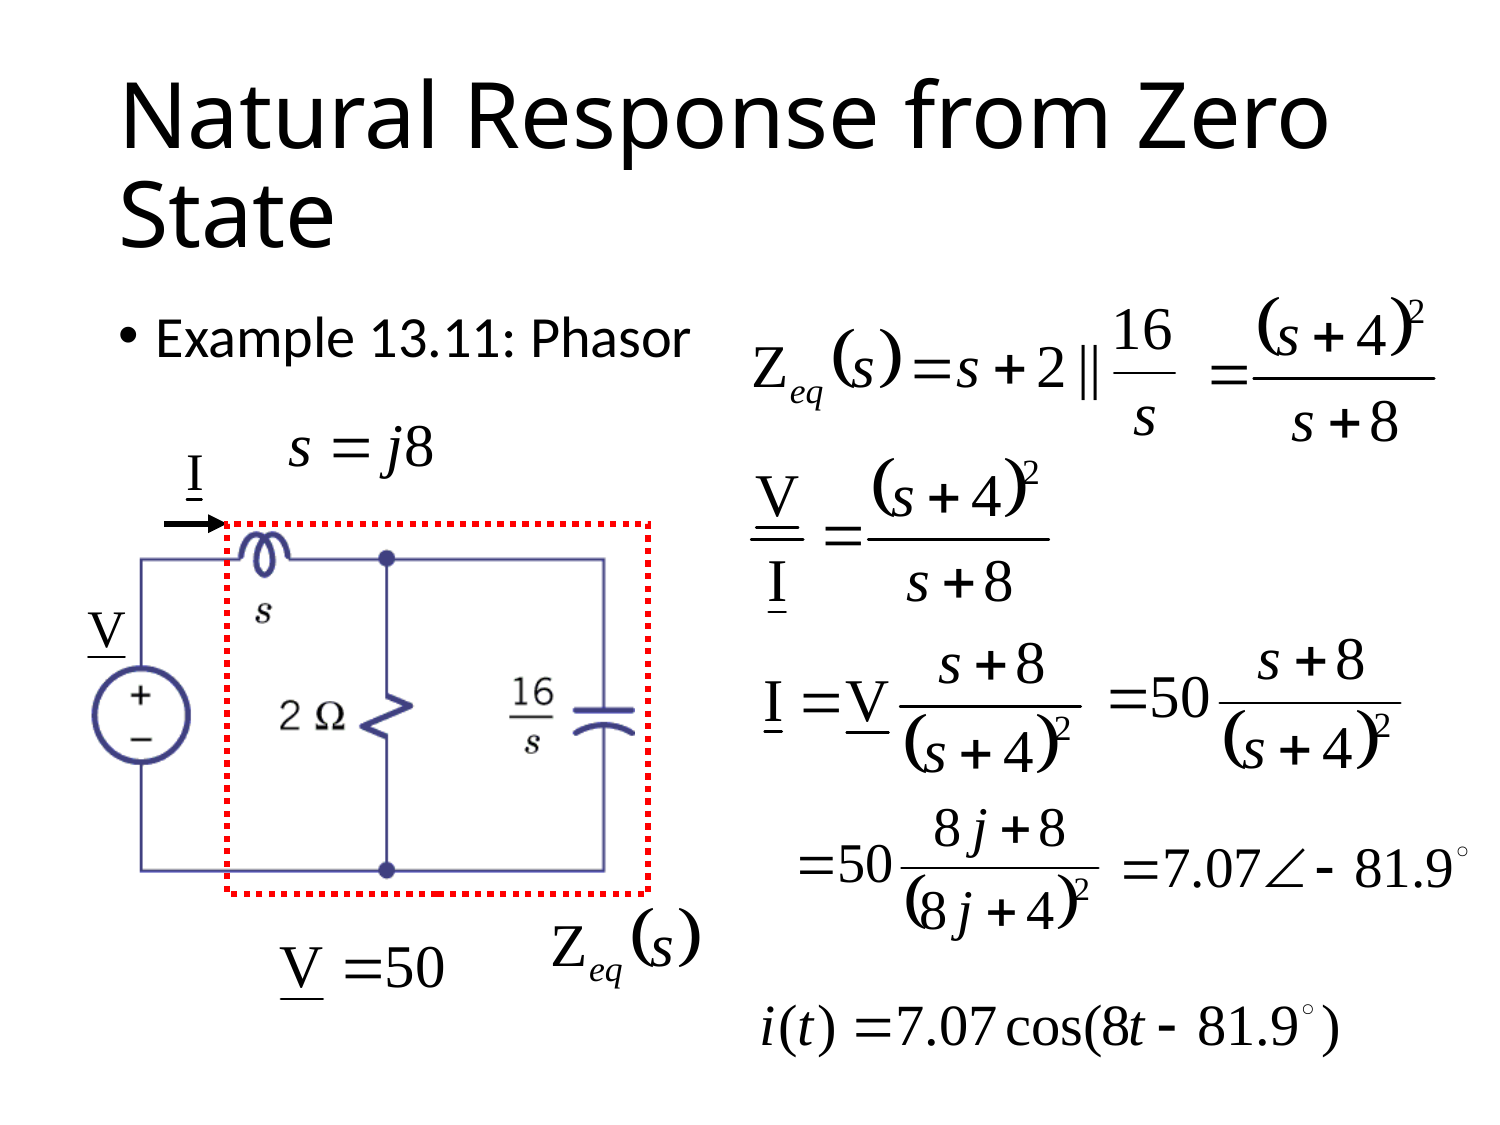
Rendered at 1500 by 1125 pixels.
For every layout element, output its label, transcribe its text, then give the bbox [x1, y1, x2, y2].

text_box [227, 523, 703, 1002]
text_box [79, 411, 635, 1014]
title Natural Response from Zero State [103, 59, 1397, 278]
list Example 13.11: Phasor [103, 299, 1397, 1014]
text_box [740, 443, 1062, 626]
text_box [1195, 282, 1445, 455]
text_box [754, 625, 1094, 798]
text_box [1094, 621, 1416, 794]
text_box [752, 982, 1353, 1070]
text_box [786, 793, 1111, 953]
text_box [1109, 825, 1482, 902]
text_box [740, 291, 1189, 449]
